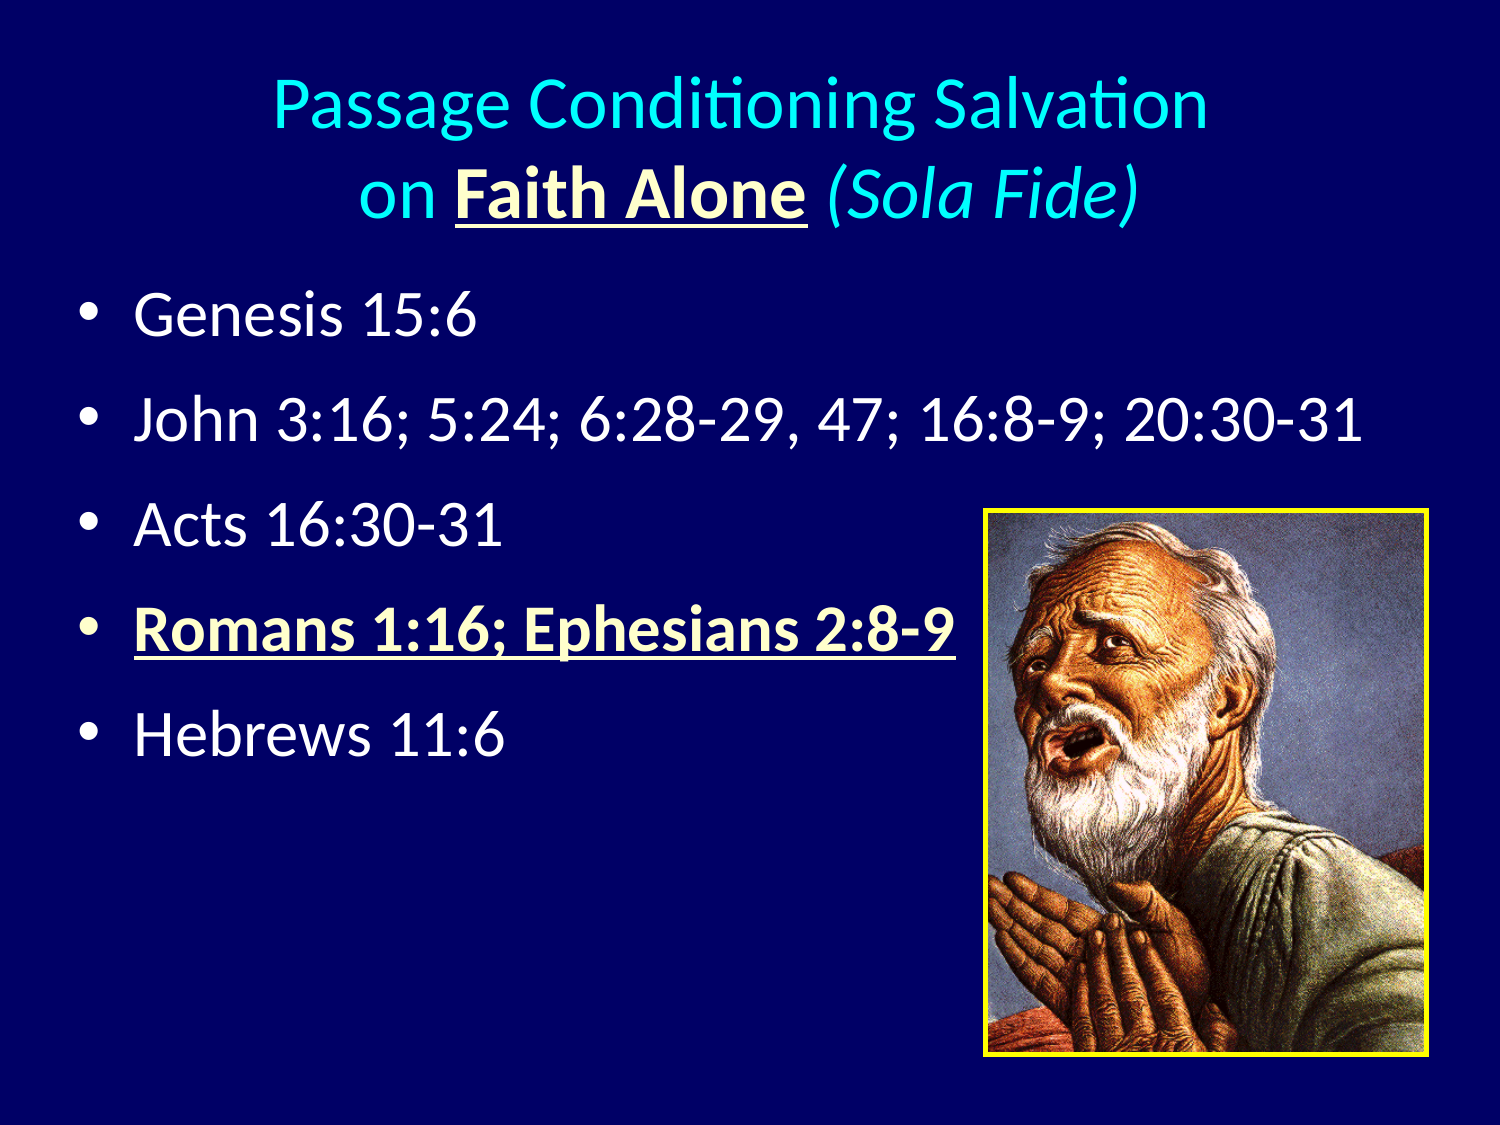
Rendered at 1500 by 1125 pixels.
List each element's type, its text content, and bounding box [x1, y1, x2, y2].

picture [987, 512, 1425, 1053]
list Genesis 15:6 John 3:16; 5:24; 6:28-29, 47; 16:8-9; 20:30-31 Acts 16:30-31 Romans 1:16; Ephesians 2:8-9 Hebrews 11:6 [62, 262, 1413, 813]
title Passage Conditioning Salvation on Faith Alone (Sola Fide) [75, 50, 1425, 238]
